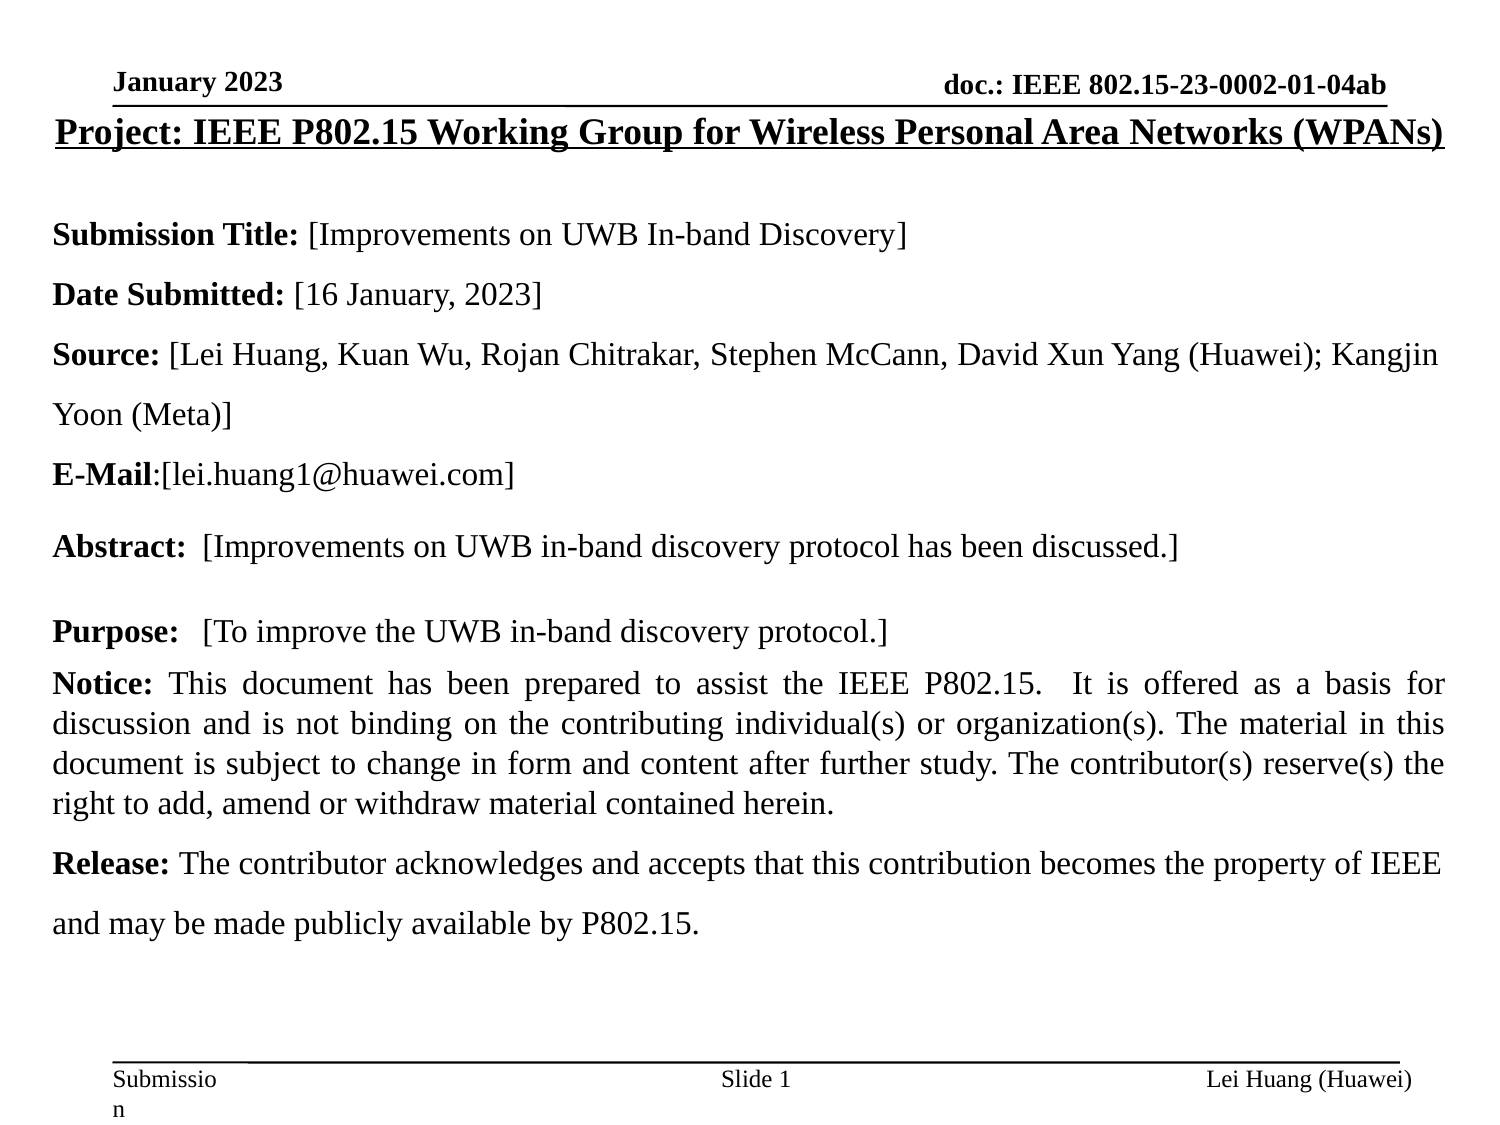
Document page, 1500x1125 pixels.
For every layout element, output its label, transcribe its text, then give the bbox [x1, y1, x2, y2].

slide_number Slide 1 [712, 1062, 800, 1093]
text_box Project: IEEE P802.15 Working Group for Wireless Personal Area Networks (WPANs) Submission Title: [Improvements on UWB In-band Discovery] Date Submitted: [16 January, 2023] Source: [Lei Huang, Kuan Wu, Rojan Chitrakar, Stephen McCann, David Xun Yang (Huawei); Kangjin Yoon (Meta)] E-Mail:[lei.huang1@huawei.com] Abstract: [Improvements on UWB in-band discovery protocol has been discussed.] Purpose: [To improve the UWB in-band discovery protocol.] Notice: This document has been prepared to assist the IEEE P802.15. It is offered as a basis for discussion and is not binding on the contributing individual(s) or organization(s). The material in this document is subject to change in form and content after further study. The contributor(s) reserve(s) the right to add, amend or withdraw material contained herein. Release: The contributor acknowledges and accepts that this contribution becomes the property of IEEE and may be made publicly available by P802.15. [37, 99, 1463, 949]
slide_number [112, 62, 375, 98]
footer Lei Huang (Huawei) [900, 1062, 1413, 1093]
